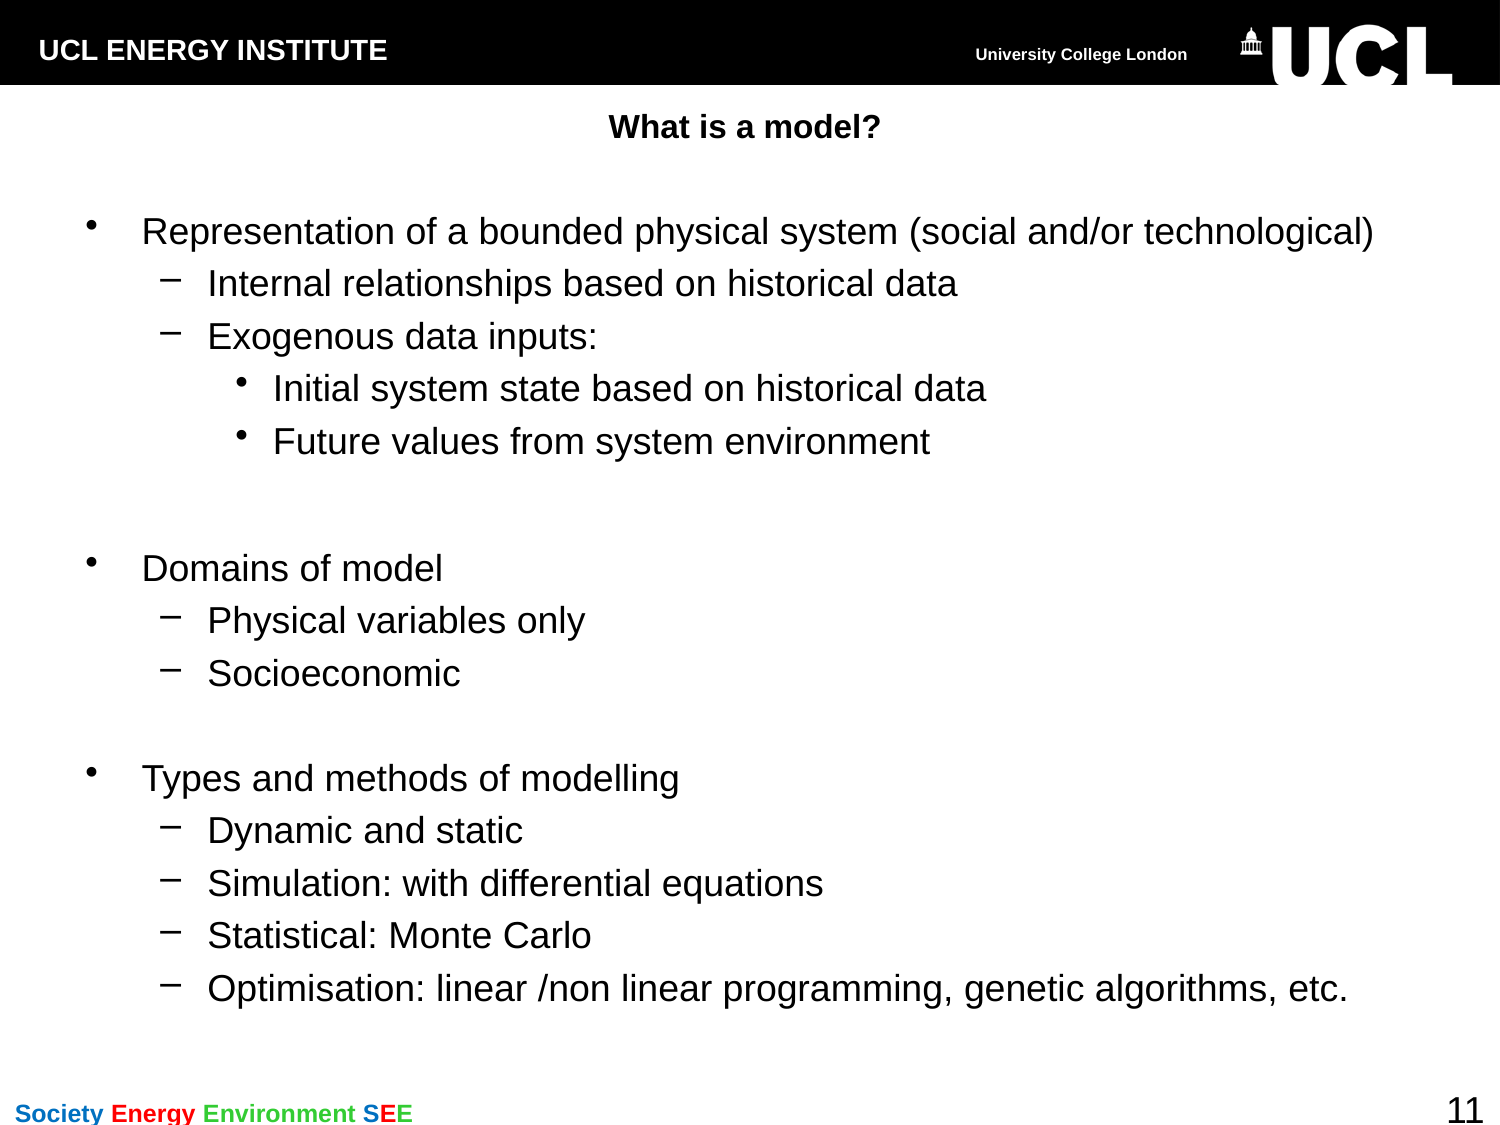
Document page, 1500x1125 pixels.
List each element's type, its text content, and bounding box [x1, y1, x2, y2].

title What is a model? [70, 81, 1421, 168]
picture [0, 0, 1500, 85]
slide_number 11 [1149, 1077, 1500, 1125]
list Representation of a bounded physical system (social and/or technological) Internal relationships based on historical data Exogenous data inputs: Initial system state based on historical data Future values from system environment Domains of model Physical variables only Socioeconomic Types and methods of modelling Dynamic and static Simulation: with differential equations Statistical: Monte Carlo Optimisation: linear /non linear programming, genetic algorithms, etc. [70, 198, 1421, 970]
